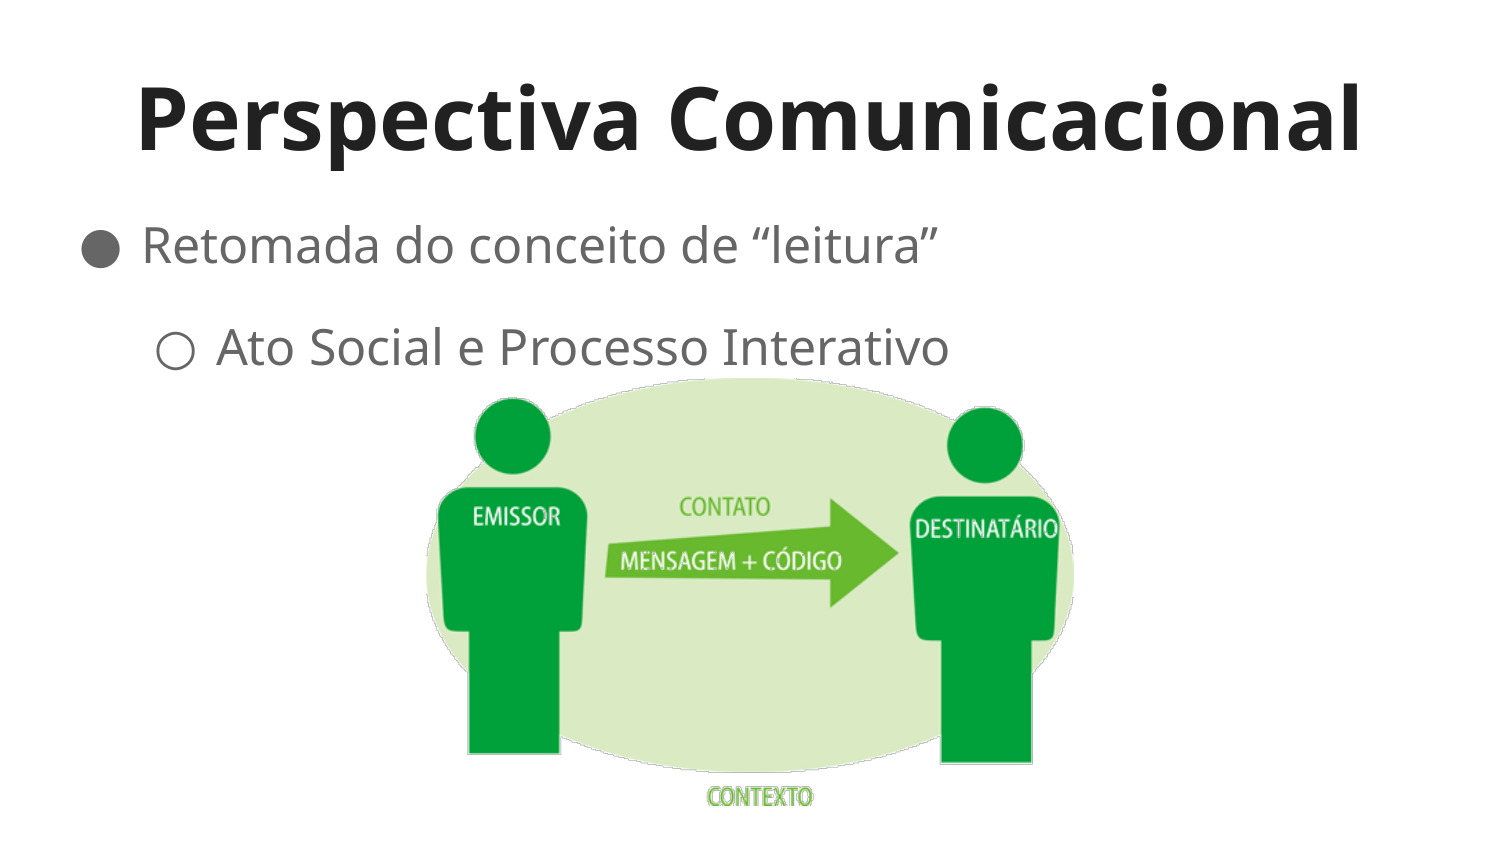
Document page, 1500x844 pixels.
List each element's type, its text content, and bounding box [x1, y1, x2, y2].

title Perspectiva Comunicacional [51, 48, 1449, 180]
list Retomada do conceito de “leitura” Ato Social e Processo Interativo [51, 189, 1449, 403]
picture [425, 377, 1075, 806]
